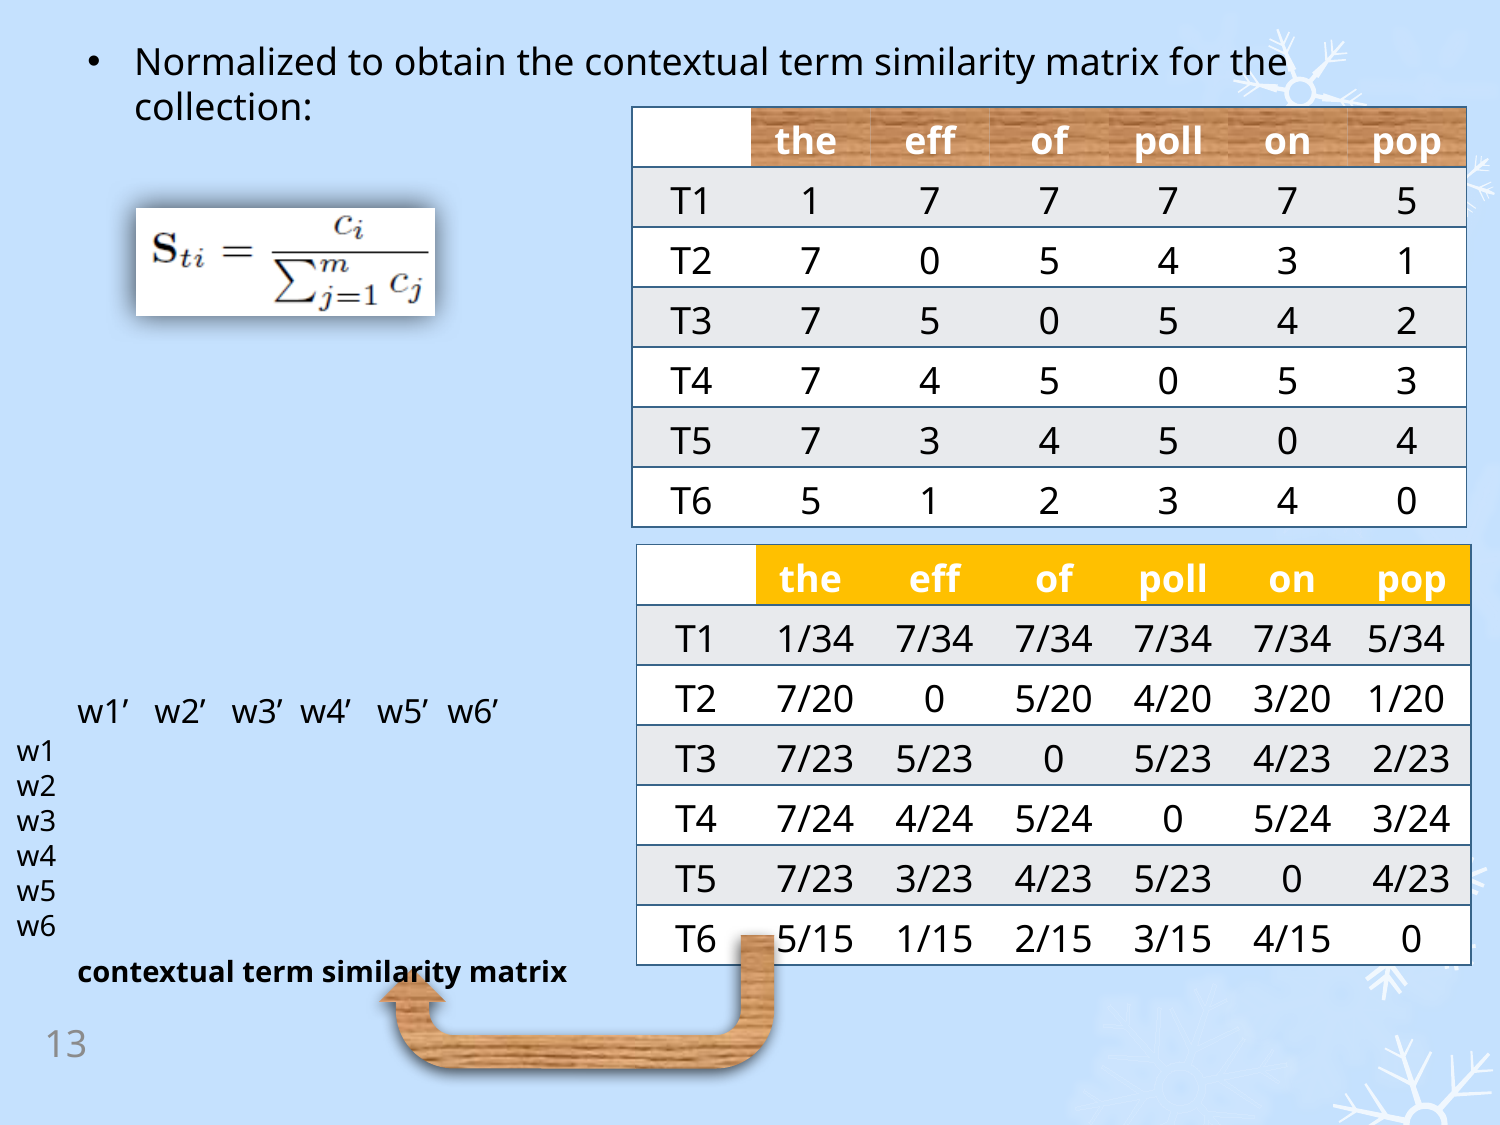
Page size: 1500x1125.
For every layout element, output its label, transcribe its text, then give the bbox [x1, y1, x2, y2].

table_cell 3 [1228, 228, 1347, 286]
table_cell T2 [637, 666, 756, 724]
table_cell 1/15 [875, 906, 994, 964]
table_cell 5/20 [994, 666, 1113, 724]
table_cell 5/23 [1113, 726, 1233, 784]
table_header the [751, 108, 870, 166]
table_cell 5 [990, 348, 1109, 406]
table_cell 0 [875, 666, 994, 724]
table_cell 5 [1228, 348, 1347, 406]
table_cell 1 [870, 468, 990, 526]
table_cell 0 [1233, 846, 1352, 904]
table_cell T6 [637, 906, 756, 964]
table_cell 4/15 [1233, 906, 1352, 964]
table_cell 7 [990, 168, 1109, 226]
table_header [637, 545, 756, 604]
table_cell 2 [1347, 288, 1466, 346]
table_cell 5/15 [756, 906, 875, 964]
table_header of [990, 108, 1109, 166]
table_cell 3/23 [875, 846, 994, 904]
table_cell 1 [751, 168, 870, 226]
table_cell 3 [870, 408, 990, 466]
table_cell 5 [1109, 288, 1228, 346]
table_cell T3 [637, 726, 756, 784]
table_cell 4 [990, 408, 1109, 466]
table_header [633, 108, 751, 166]
table_cell 2/15 [994, 906, 1113, 964]
table_cell 5 [1109, 408, 1228, 466]
table_header on [1233, 545, 1352, 604]
table_cell 0 [1113, 786, 1233, 844]
table_cell 4/24 [875, 786, 994, 844]
table_cell 3/15 [1113, 906, 1233, 964]
table_cell 7 [751, 408, 870, 466]
text_box [379, 935, 775, 1069]
table_cell 0 [1109, 348, 1228, 406]
table_cell 5 [990, 228, 1109, 286]
table_cell 4 [1109, 228, 1228, 286]
table_cell 0 [994, 726, 1113, 784]
table_header poll [1113, 545, 1233, 604]
table_cell 7 [751, 228, 870, 286]
picture [135, 207, 436, 317]
table_cell 5 [1347, 168, 1466, 226]
table_cell 4/23 [994, 846, 1113, 904]
table_cell 1 [1347, 228, 1466, 286]
text_box Normalized to obtain the contextual term similarity matrix for the collection: [72, 30, 1419, 181]
text_box contextual term similarity matrix [62, 946, 591, 996]
table_cell T6 [633, 468, 751, 526]
table_cell 4 [870, 348, 990, 406]
table_cell T5 [637, 846, 756, 904]
table_cell 4/23 [1233, 726, 1352, 784]
table_cell 7/34 [1233, 606, 1352, 664]
table_header on [1228, 108, 1347, 166]
table_cell T5 [633, 408, 751, 466]
text_box 13 [29, 1018, 130, 1079]
table_cell 7 [1228, 168, 1347, 226]
table_cell 4 [1347, 408, 1466, 466]
table_cell 5/34 [1352, 606, 1470, 664]
table_cell 0 [1347, 468, 1466, 526]
table_cell 1/34 [756, 606, 875, 664]
table_cell 5 [870, 288, 990, 346]
table_cell 7/34 [994, 606, 1113, 664]
table_cell 5/24 [1233, 786, 1352, 844]
table_cell 0 [1228, 408, 1347, 466]
table_cell 5 [751, 468, 870, 526]
table_cell 7 [751, 288, 870, 346]
table_header the [756, 545, 875, 604]
table_cell T2 [633, 228, 751, 286]
table_cell 7/34 [1113, 606, 1233, 664]
table_cell T1 [633, 168, 751, 226]
table_header poll [1109, 108, 1228, 166]
text_box w1 w2 w3 w4 w5 w6 [1, 724, 72, 950]
table_header pop [1352, 545, 1470, 604]
table_cell 0 [990, 288, 1109, 346]
table_header pop [1347, 108, 1466, 166]
table_cell 2 [990, 468, 1109, 526]
table_cell 0 [870, 228, 990, 286]
table_cell 5/23 [875, 726, 994, 784]
table_cell 4 [1228, 288, 1347, 346]
table_header eff [870, 108, 990, 166]
table_cell 3/24 [1352, 786, 1470, 844]
table_cell T1 [637, 606, 756, 664]
table_cell 4 [1228, 468, 1347, 526]
table_cell 5/24 [994, 786, 1113, 844]
table_cell 7/20 [756, 666, 875, 724]
table_cell 4/20 [1113, 666, 1233, 724]
table_cell 3 [1347, 348, 1466, 406]
table_cell 7/34 [875, 606, 994, 664]
table_cell 1/20 [1352, 666, 1470, 724]
table_cell 0 [1352, 906, 1470, 964]
table_cell 5/23 [1113, 846, 1233, 904]
table_cell 7/23 [756, 726, 875, 784]
table_cell 7 [751, 348, 870, 406]
table_cell T4 [633, 348, 751, 406]
table_cell 4/23 [1352, 846, 1470, 904]
table_cell 2/23 [1352, 726, 1470, 784]
table_cell 7/23 [756, 846, 875, 904]
table_header of [994, 545, 1113, 604]
table_cell 7 [870, 168, 990, 226]
table_cell T4 [637, 786, 756, 844]
table_cell 3 [1109, 468, 1228, 526]
table_cell 7/24 [756, 786, 875, 844]
table_cell 7 [1109, 168, 1228, 226]
table_cell 3/20 [1233, 666, 1352, 724]
table_cell T3 [633, 288, 751, 346]
table_header eff [875, 545, 994, 604]
